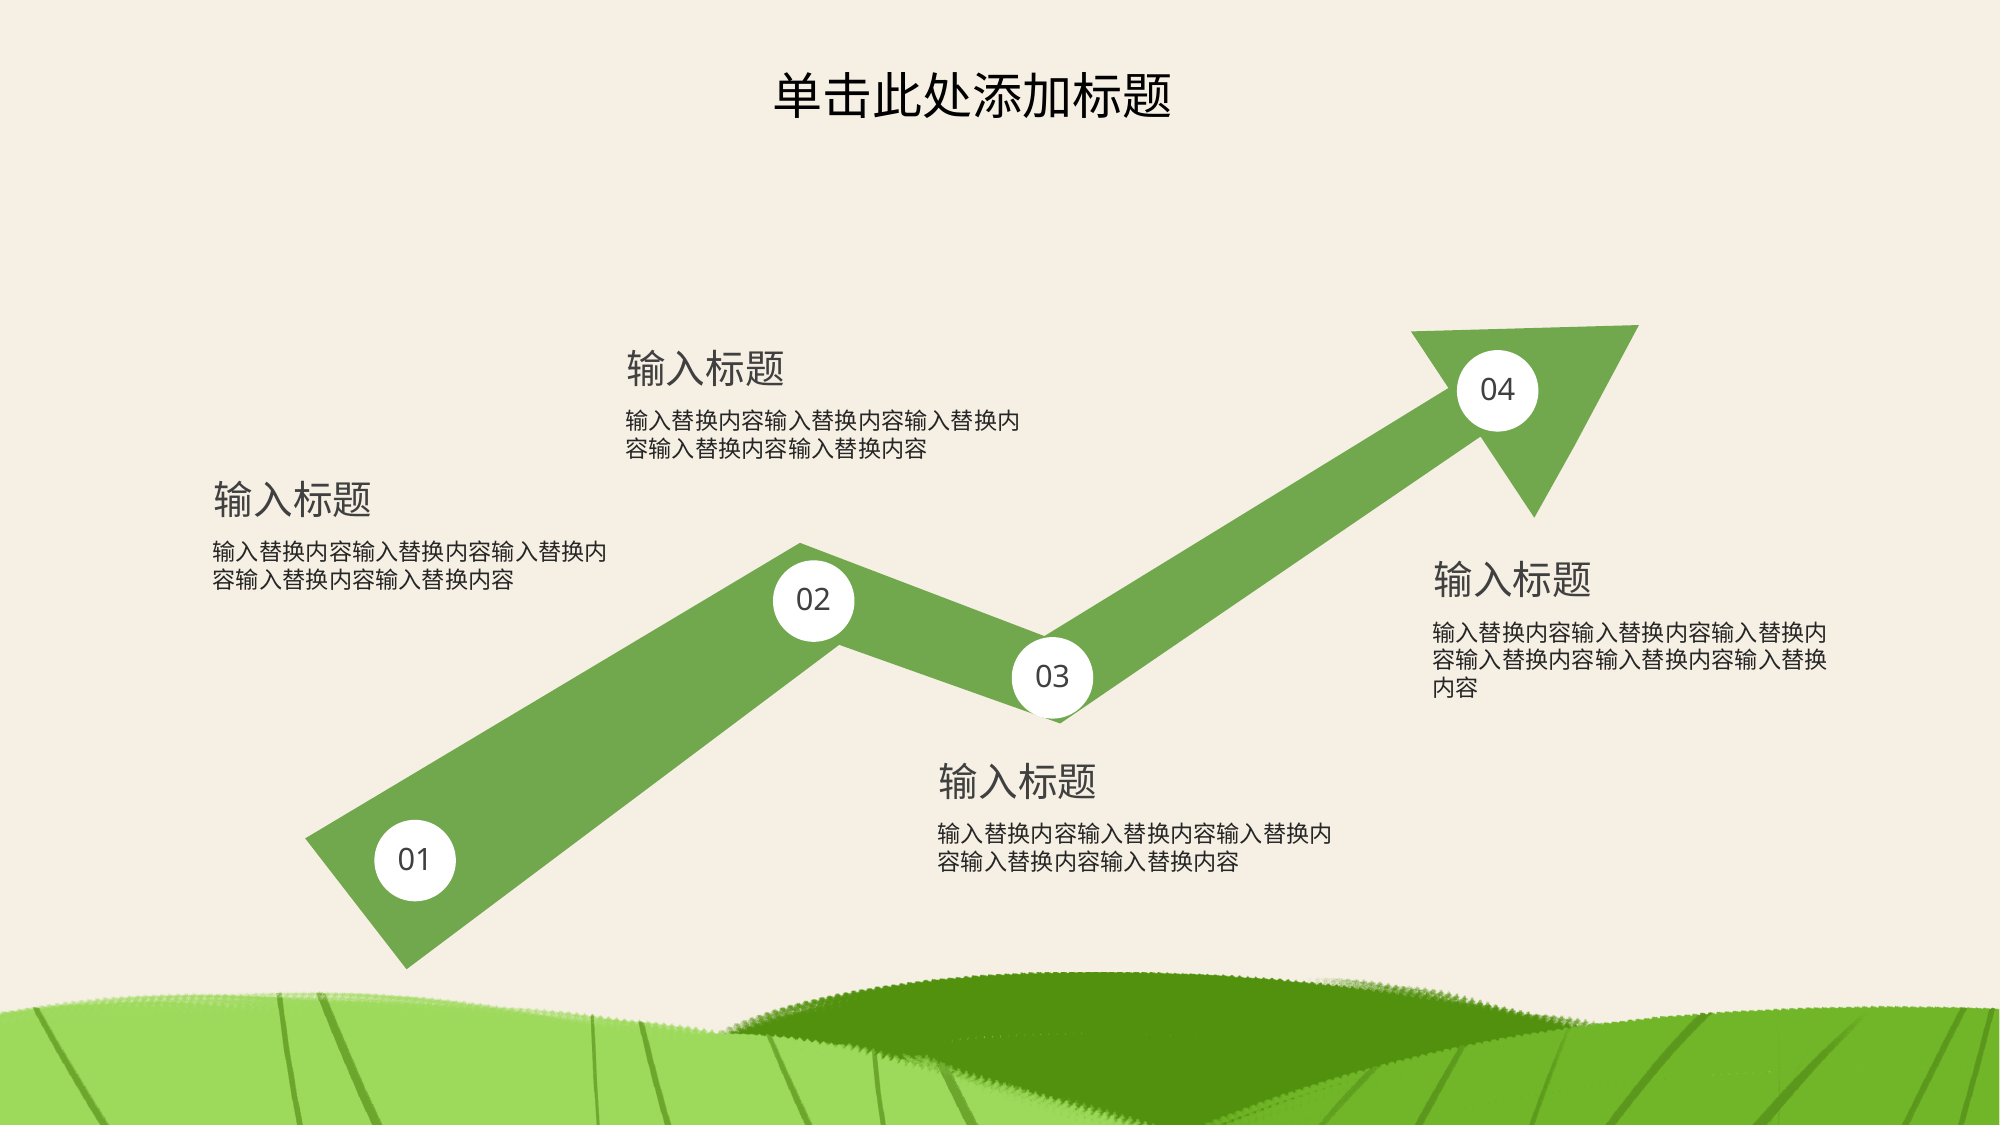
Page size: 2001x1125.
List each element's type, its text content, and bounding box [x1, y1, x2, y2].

text_box 01 [374, 819, 456, 902]
text_box [305, 325, 1639, 970]
text_box 输入标题 [213, 475, 616, 527]
text_box 04 [1456, 350, 1539, 432]
text_box 03 [1011, 637, 1094, 719]
text_box 输入标题 [938, 757, 1341, 809]
text_box 输入标题 [626, 344, 1029, 396]
text_box 02 [772, 560, 854, 642]
text_box 输入标题 [1433, 555, 1836, 608]
text_box 输入替换内容输入替换内容输入替换内容输入替换内容输入替换内容 [937, 819, 1351, 876]
text_box 输入替换内容输入替换内容输入替换内容输入替换内容输入替换内容 [625, 406, 1039, 463]
text_box 输入替换内容输入替换内容输入替换内容输入替换内容输入替换内容 [212, 537, 626, 594]
text_box 输入替换内容输入替换内容输入替换内容输入替换内容输入替换内容输入替换内容 [1432, 617, 1846, 702]
picture [0, 0, 2000, 1125]
